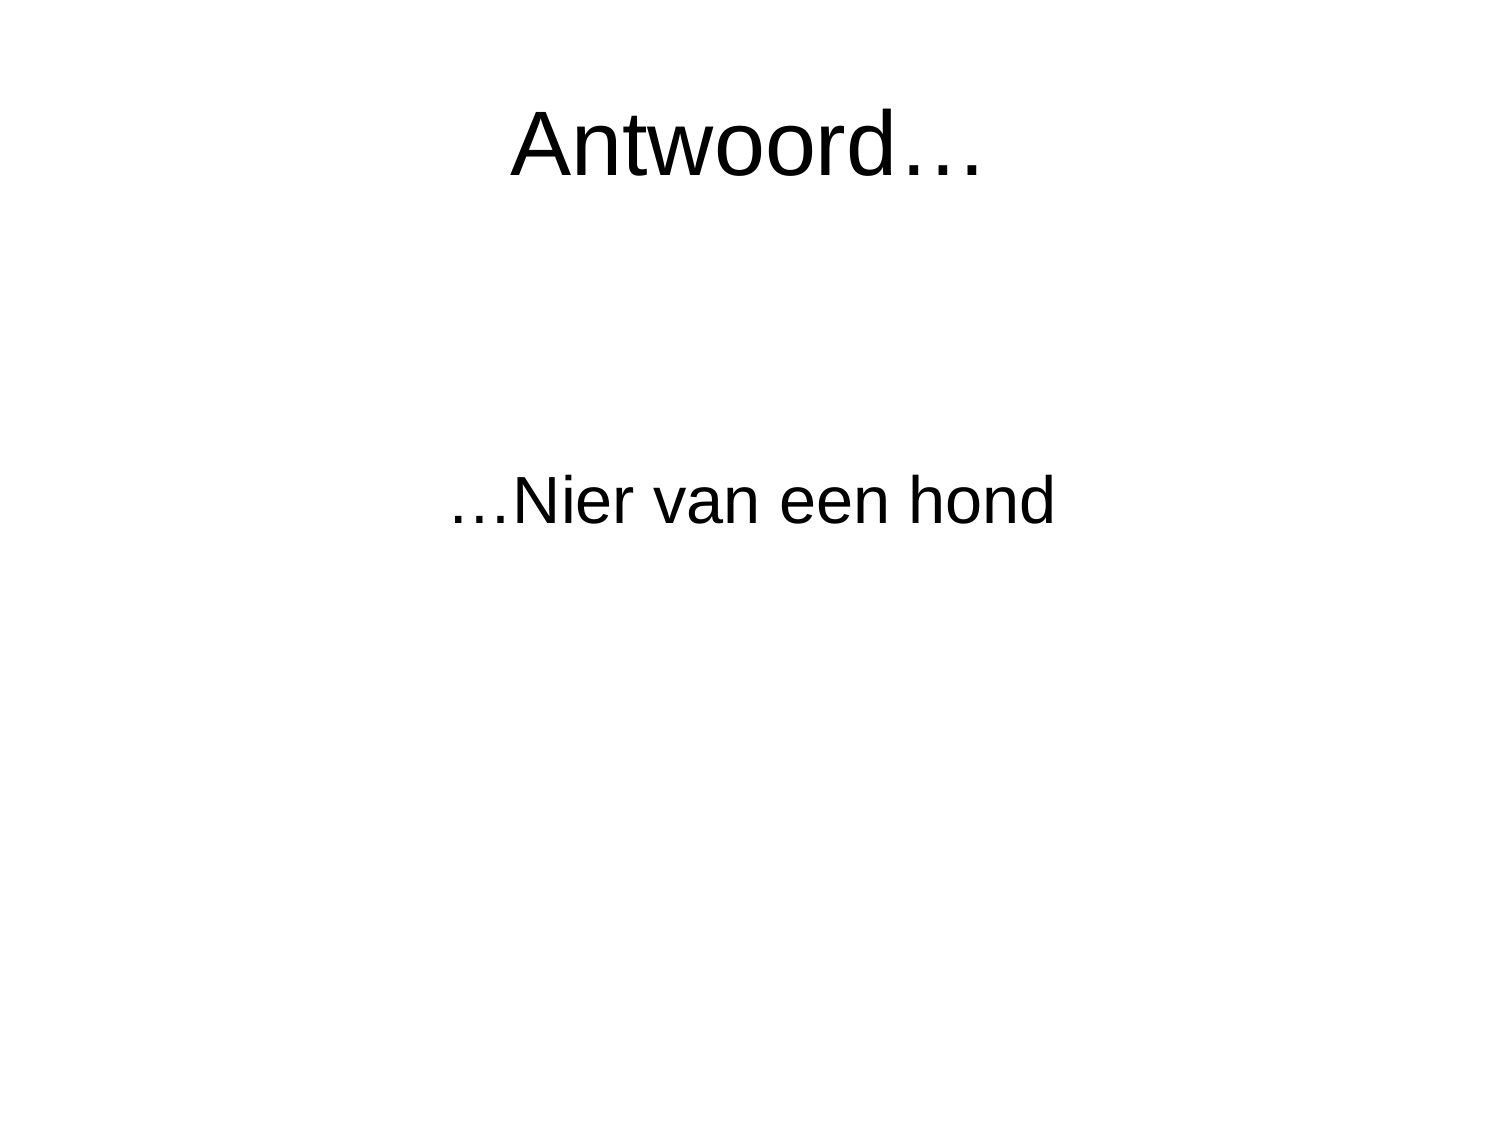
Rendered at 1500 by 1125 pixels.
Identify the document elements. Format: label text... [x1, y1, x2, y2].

title Antwoord… [75, 45, 1425, 233]
list …Nier van een hond [75, 262, 1425, 1005]
